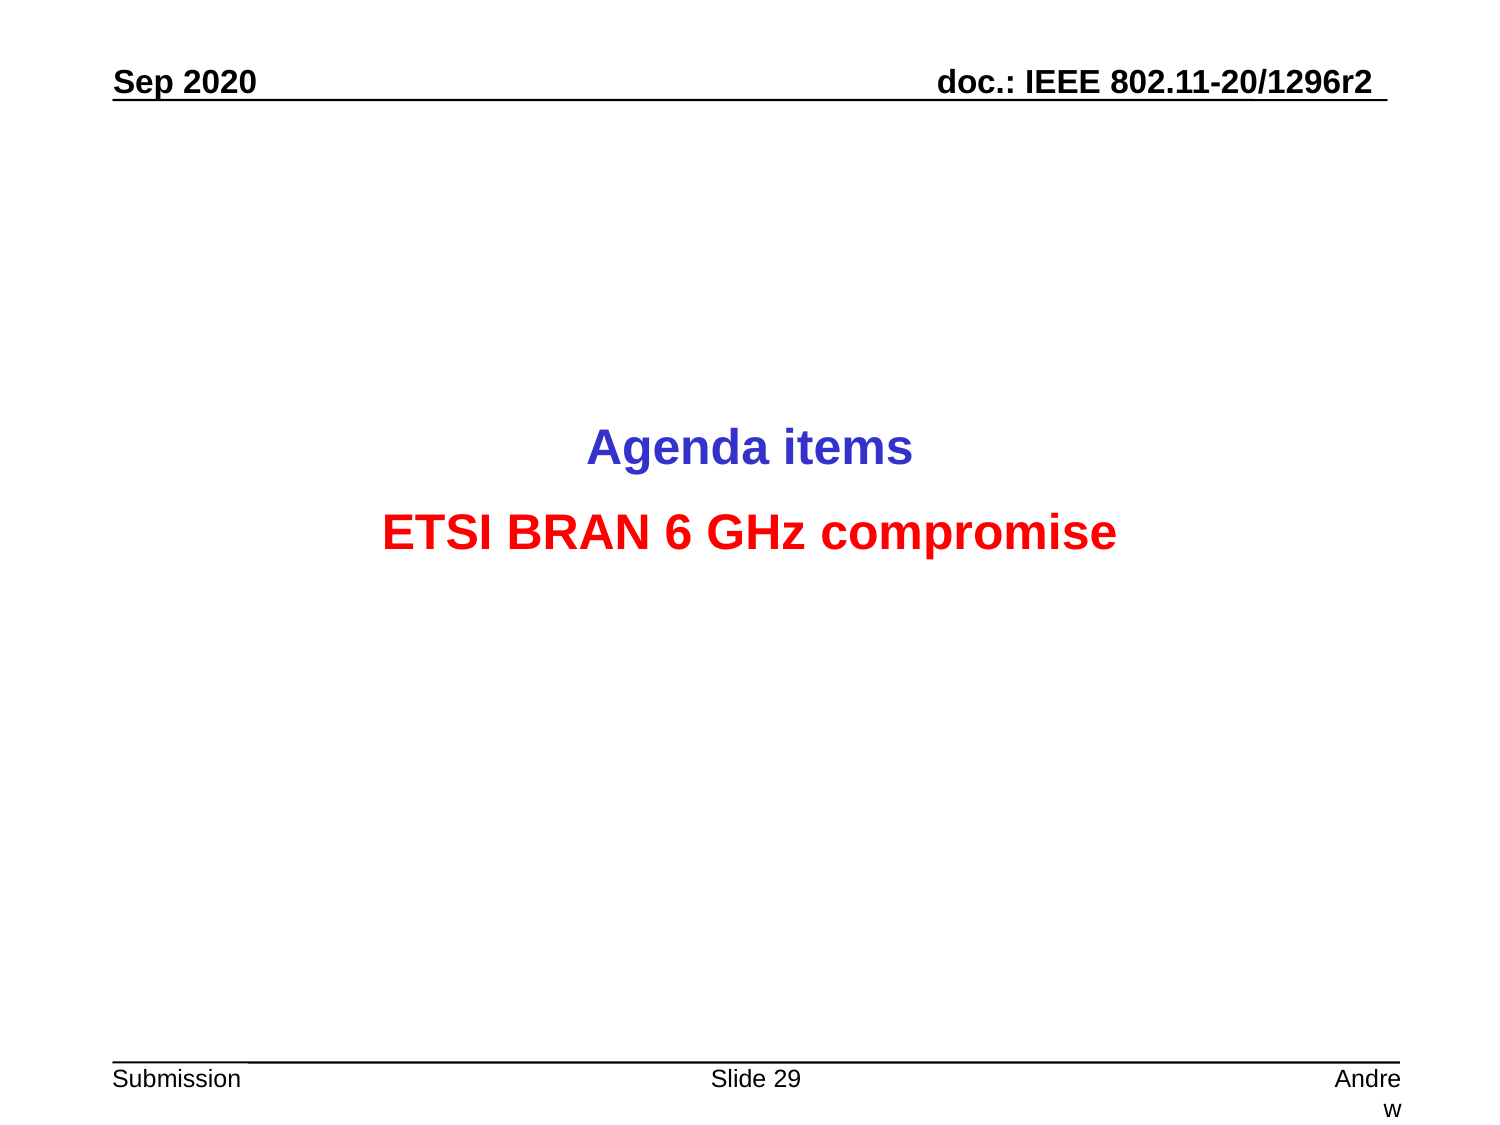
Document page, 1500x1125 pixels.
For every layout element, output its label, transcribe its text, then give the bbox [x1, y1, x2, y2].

footer Andrew Myles, Cisco [1320, 1061, 1402, 1093]
list Agenda items ETSI BRAN 6 GHz compromise [112, 324, 1388, 650]
slide_number Slide 29 [709, 1061, 803, 1093]
